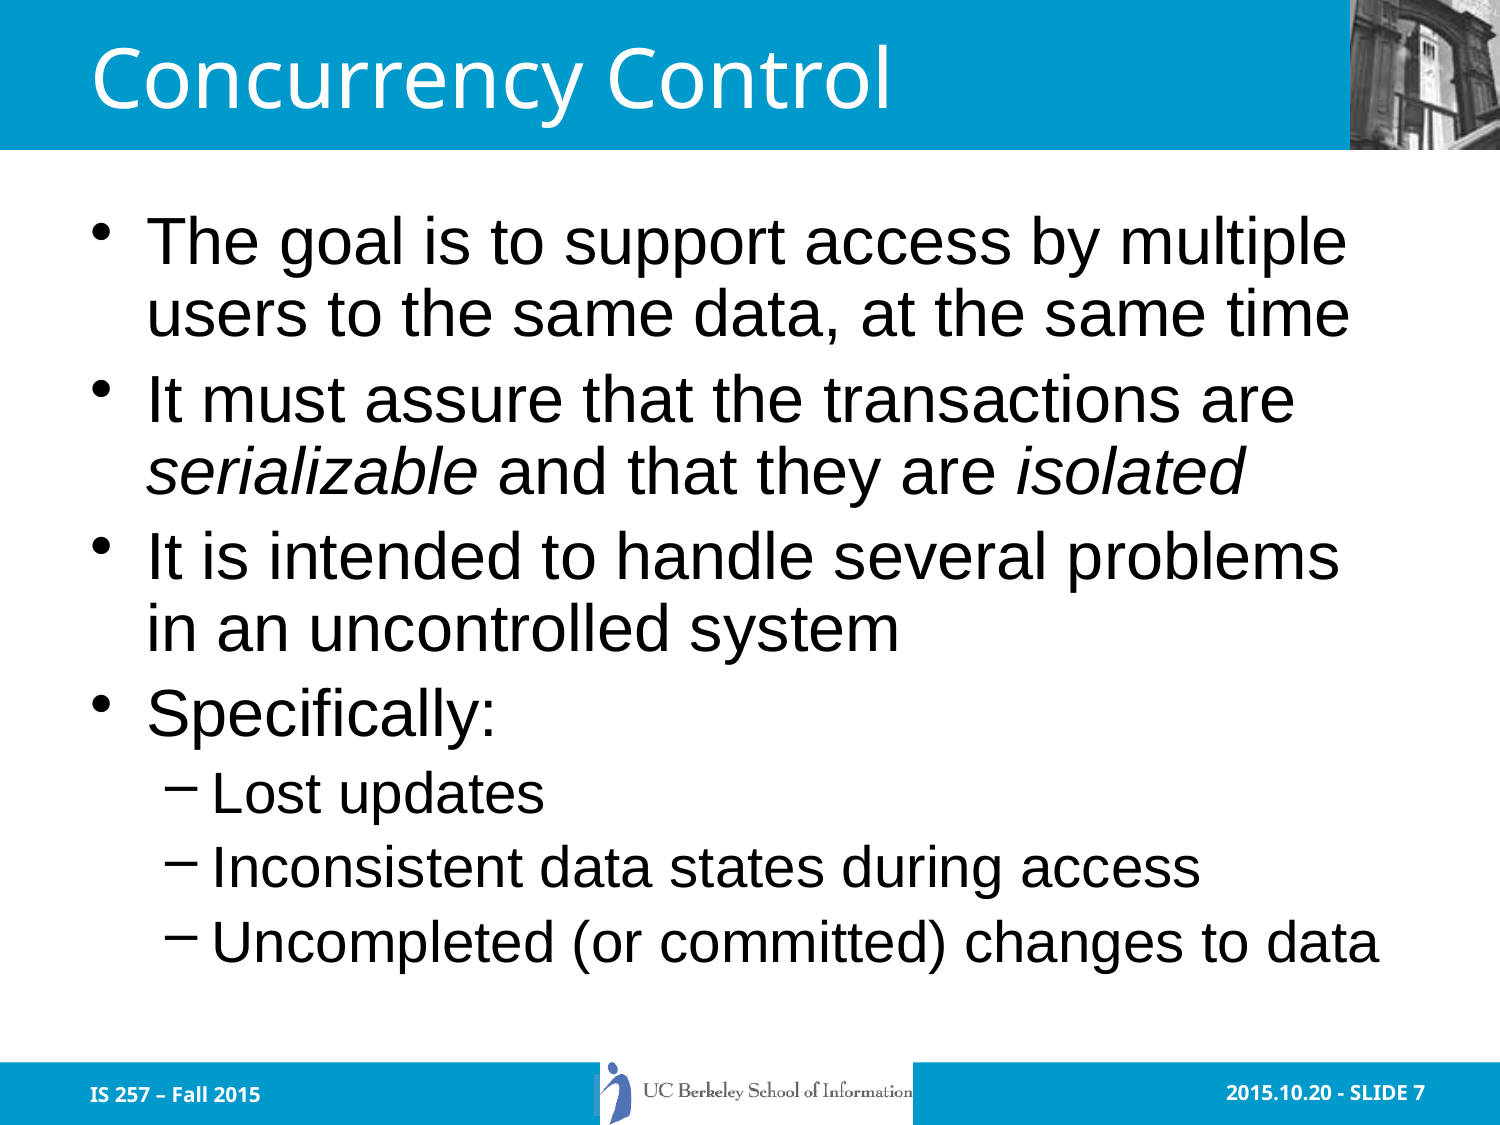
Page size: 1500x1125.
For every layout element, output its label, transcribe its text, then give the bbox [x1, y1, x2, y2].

slide_number IS 257 – Fall 2015 [75, 1062, 388, 1125]
list The goal is to support access by multiple users to the same data, at the same time It must assure that the transactions are serializable and that they are isolated It is intended to handle several problems in an uncontrolled system Specifically: Lost updates Inconsistent data states during access Uncompleted (or committed) changes to data [75, 200, 1425, 1013]
picture [1351, 0, 1500, 150]
title Concurrency Control [75, 0, 1350, 150]
picture [594, 1062, 912, 1125]
